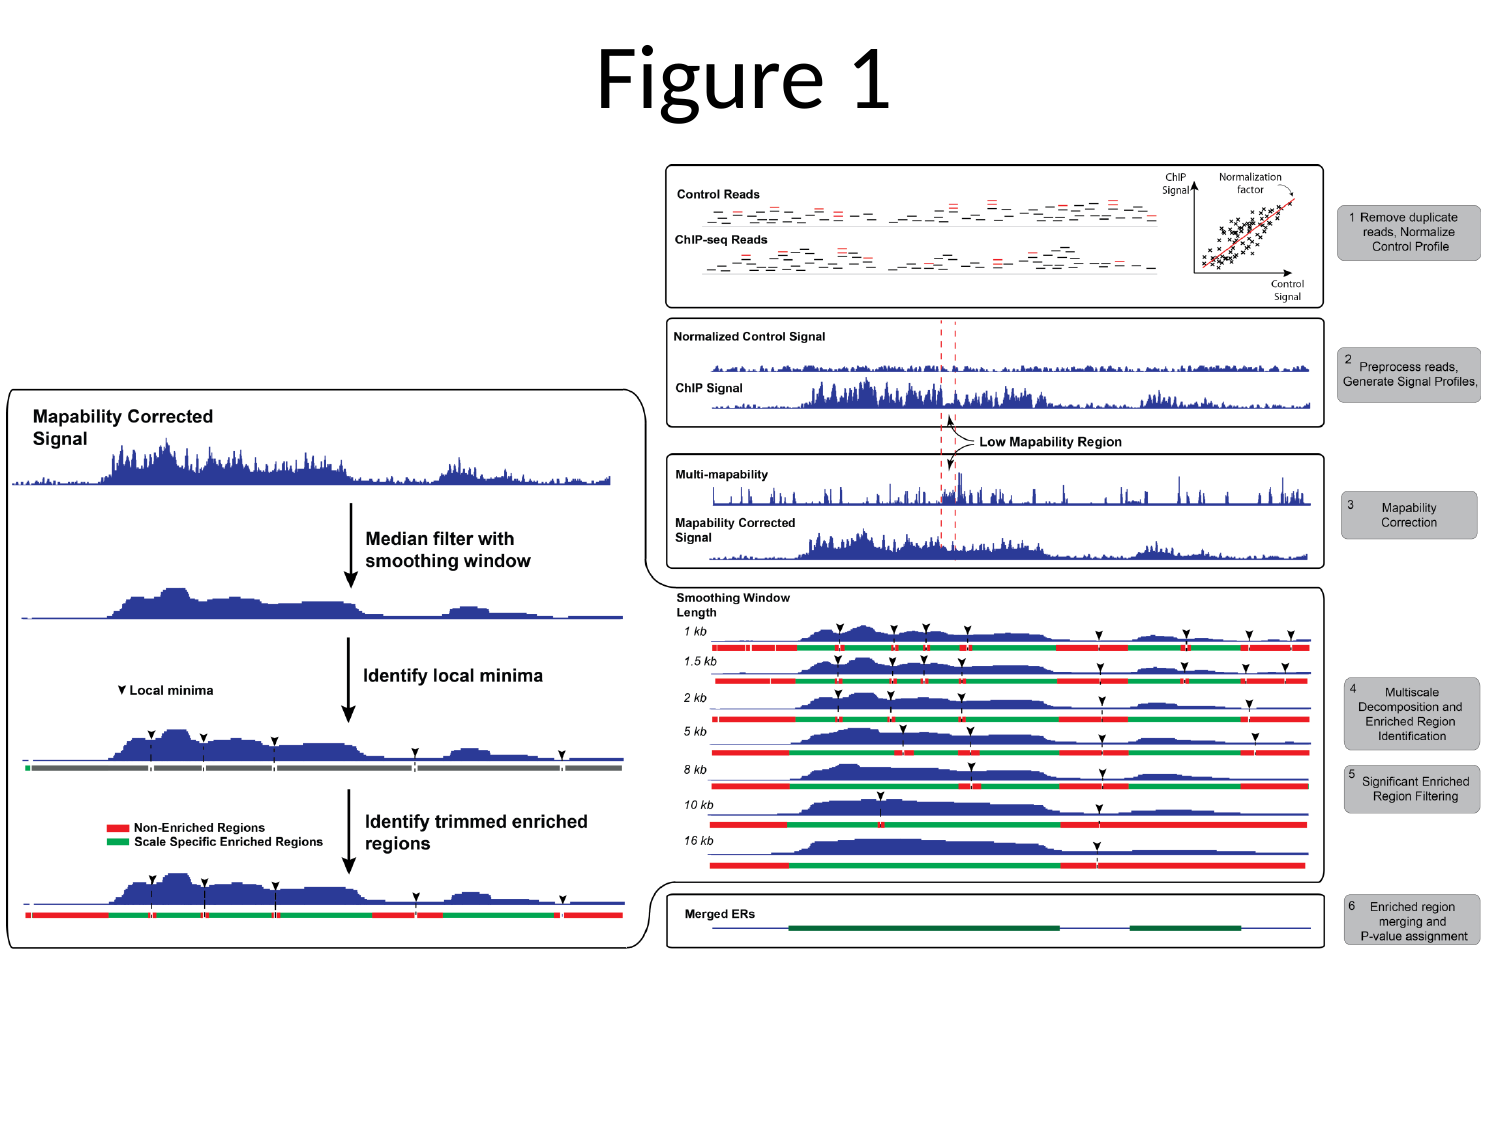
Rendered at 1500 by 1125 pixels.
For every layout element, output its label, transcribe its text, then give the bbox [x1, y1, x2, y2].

title Figure 1 [69, 0, 1420, 163]
picture [5, 164, 1482, 949]
